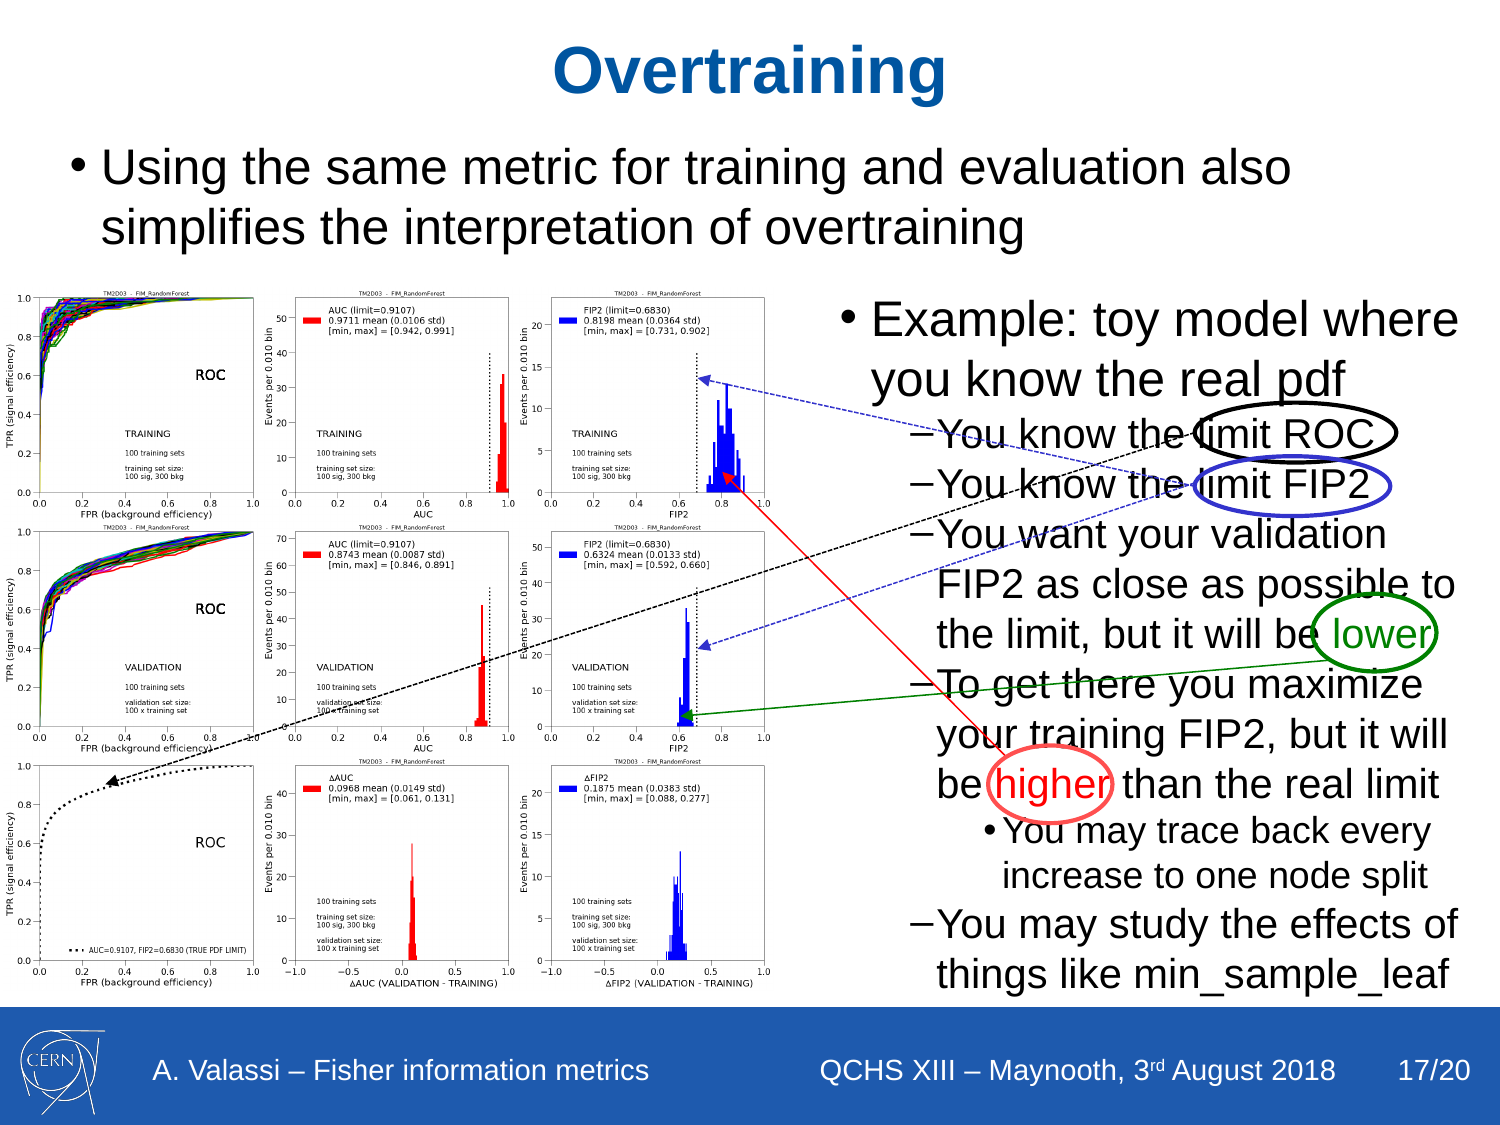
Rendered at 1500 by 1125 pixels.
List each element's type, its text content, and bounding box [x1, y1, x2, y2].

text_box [697, 377, 1195, 482]
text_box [105, 432, 1195, 785]
text_box [1200, 400, 1399, 460]
text_box [1201, 454, 1393, 519]
title Overtraining [29, 32, 1472, 102]
list Using the same metric for training and evaluation also simplifies the interpretation of overtraining [29, 119, 1472, 268]
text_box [697, 482, 1195, 650]
text_box [1310, 591, 1439, 674]
picture [3, 287, 774, 991]
picture [20, 1030, 106, 1116]
text_box Example: toy model where you know the real pdf You know the limit ROC You know the limit FIP2 You want your validation FIP2 as close as possible to the limit, but it will be lower To get there you maximize your training FIP2, but it will be higher than the real limit You may trace back every increase to one node split You may study the effects of things like min_sample_leaf [799, 271, 1500, 1022]
text_box [987, 794, 1113, 826]
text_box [1200, 659, 1331, 717]
